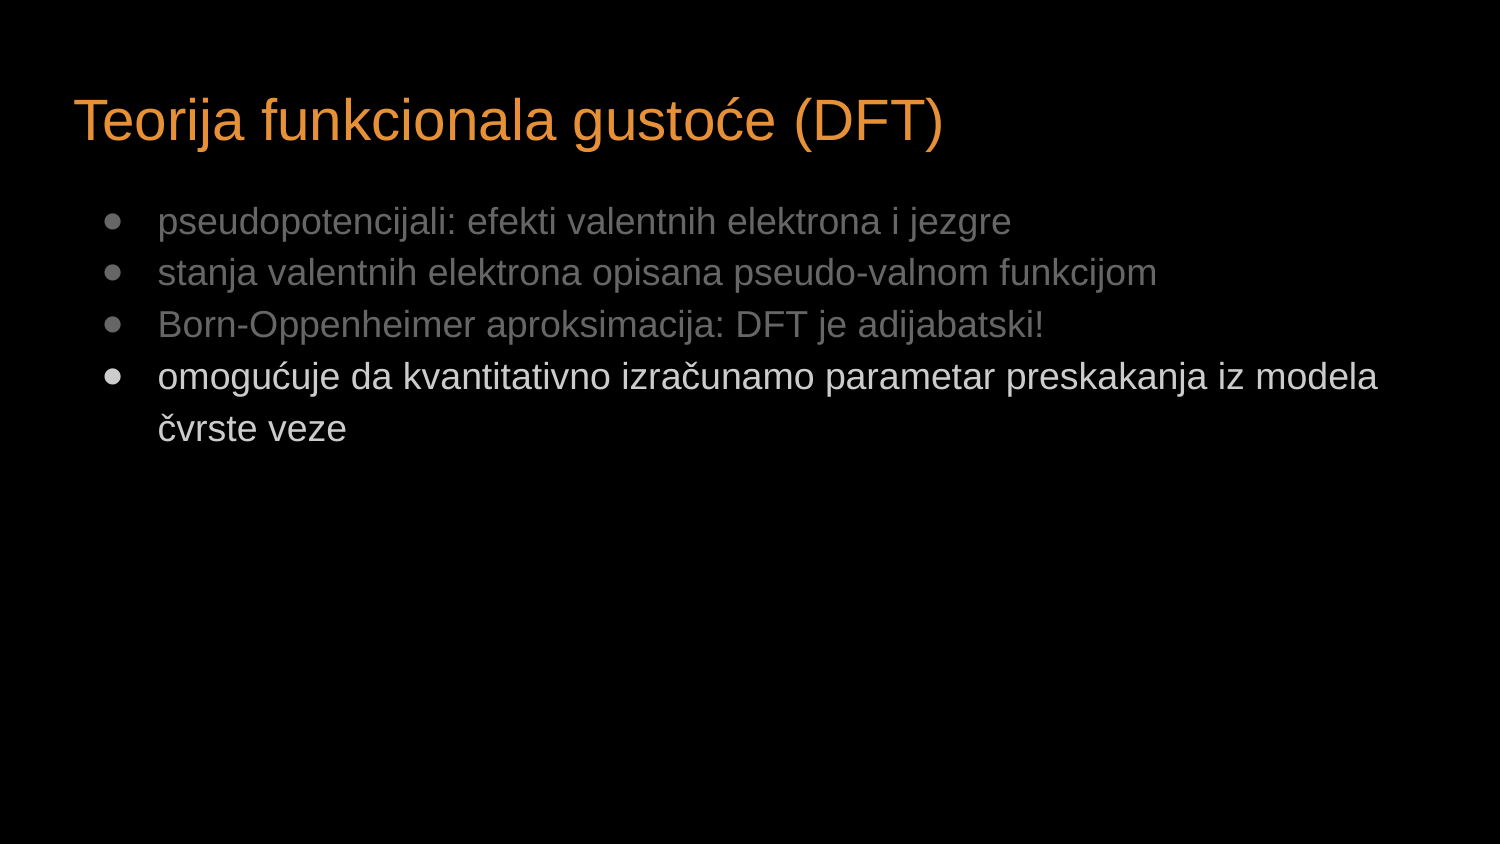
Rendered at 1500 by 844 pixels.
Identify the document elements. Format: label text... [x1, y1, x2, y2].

list pseudopotencijali: efekti valentnih elektrona i jezgre stanja valentnih elektrona opisana pseudo-valnom funkcijom Born-Oppenheimer aproksimacija: DFT je adijabatski! omogućuje da kvantitativno izračunamo parametar preskakanja iz modela čvrste veze [67, 174, 1466, 736]
title Teorija funkcionala gustoće (DFT) [58, 67, 1456, 162]
